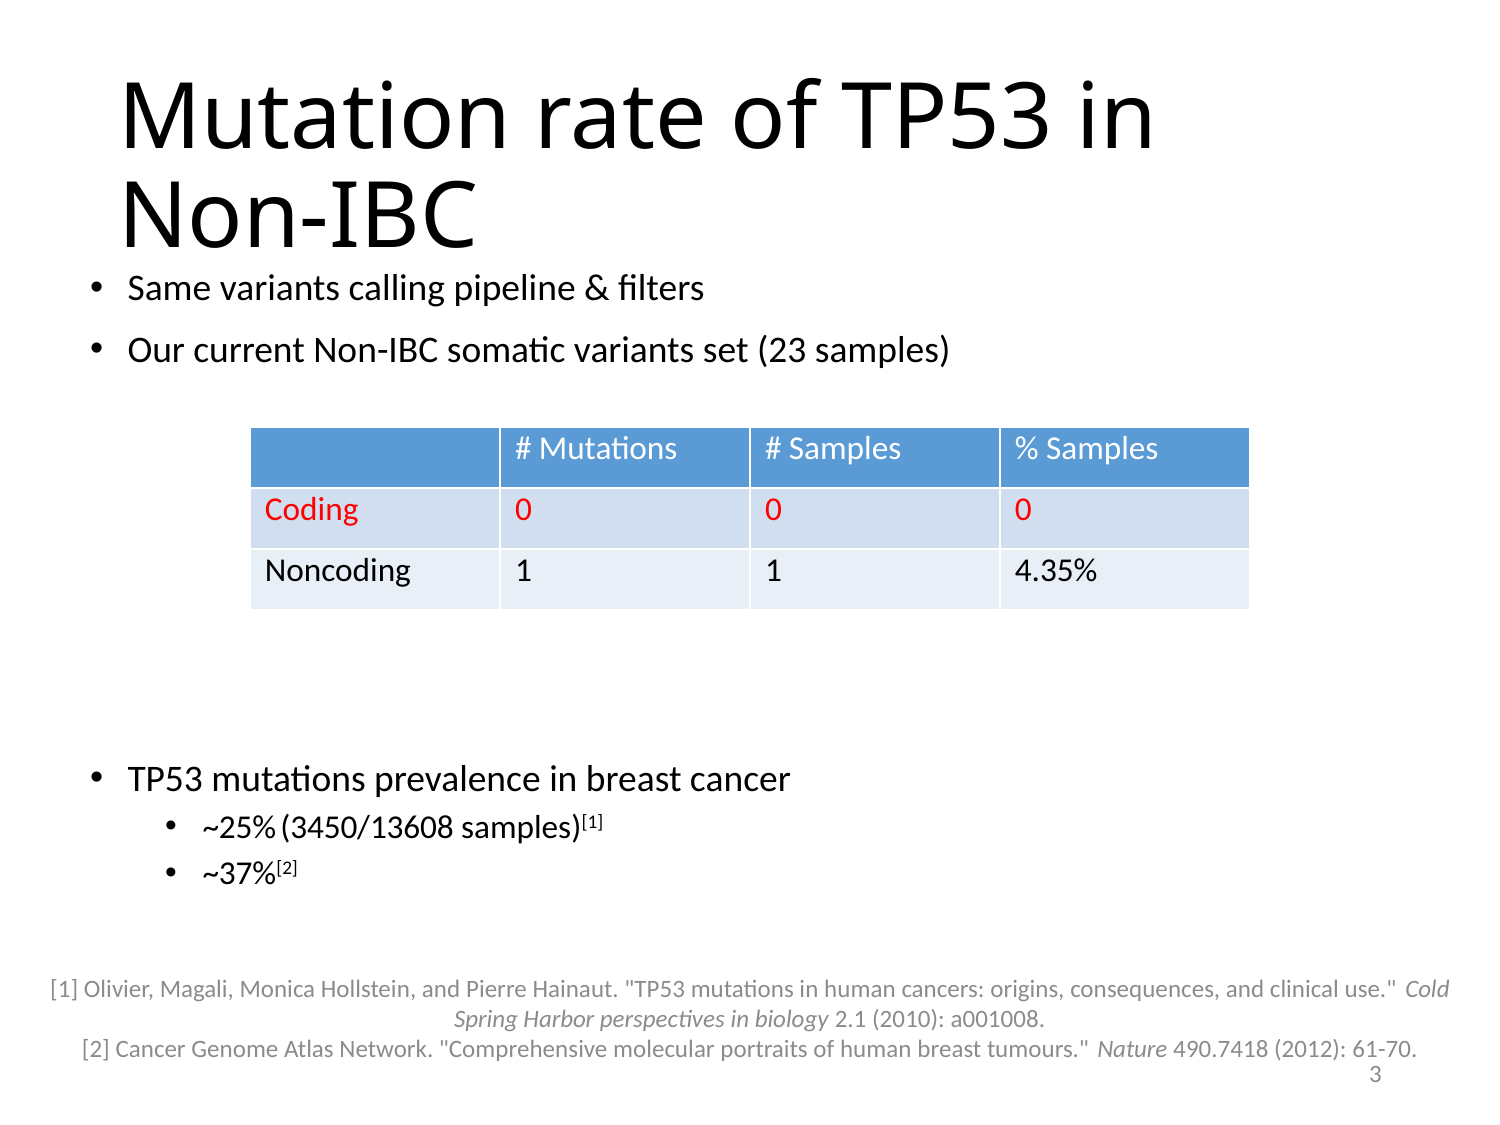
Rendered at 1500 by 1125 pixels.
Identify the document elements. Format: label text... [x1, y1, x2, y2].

table_cell 0 [751, 489, 999, 548]
title Mutation rate of TP53 in Non-IBC [103, 59, 1397, 260]
table_cell 1 [501, 550, 749, 609]
table_header % Samples [1001, 428, 1249, 487]
table_cell 4.35% [1001, 550, 1249, 609]
table_cell Noncoding [251, 550, 499, 609]
footer [1] Olivier, Magali, Monica Hollstein, and Pierre Hainaut. "TP53 mutations in human cancers: origins, consequences, and clinical use." Cold Spring Harbor perspectives in biology 2.1 (2010): a001008. [2] Cancer Genome Atlas Network. "Comprehensive molecular portraits of human breast tumours." Nature 490.7418 (2012): 61-70. [29, 987, 1471, 1048]
table_cell Coding [251, 489, 499, 548]
slide_number 3 [1059, 1048, 1397, 1103]
table_cell 0 [501, 489, 749, 548]
table_header # Mutations [501, 428, 749, 487]
list Same variants calling pipeline & filters Our current Non-IBC somatic variants set (23 samples) TP53 mutations prevalence in breast cancer ~25% (3450/13608 samples)[1] ~37%[2] [75, 260, 1425, 959]
table_cell 1 [751, 550, 999, 609]
table_header [251, 428, 499, 487]
table_cell 0 [1001, 489, 1249, 548]
table_header # Samples [751, 428, 999, 487]
